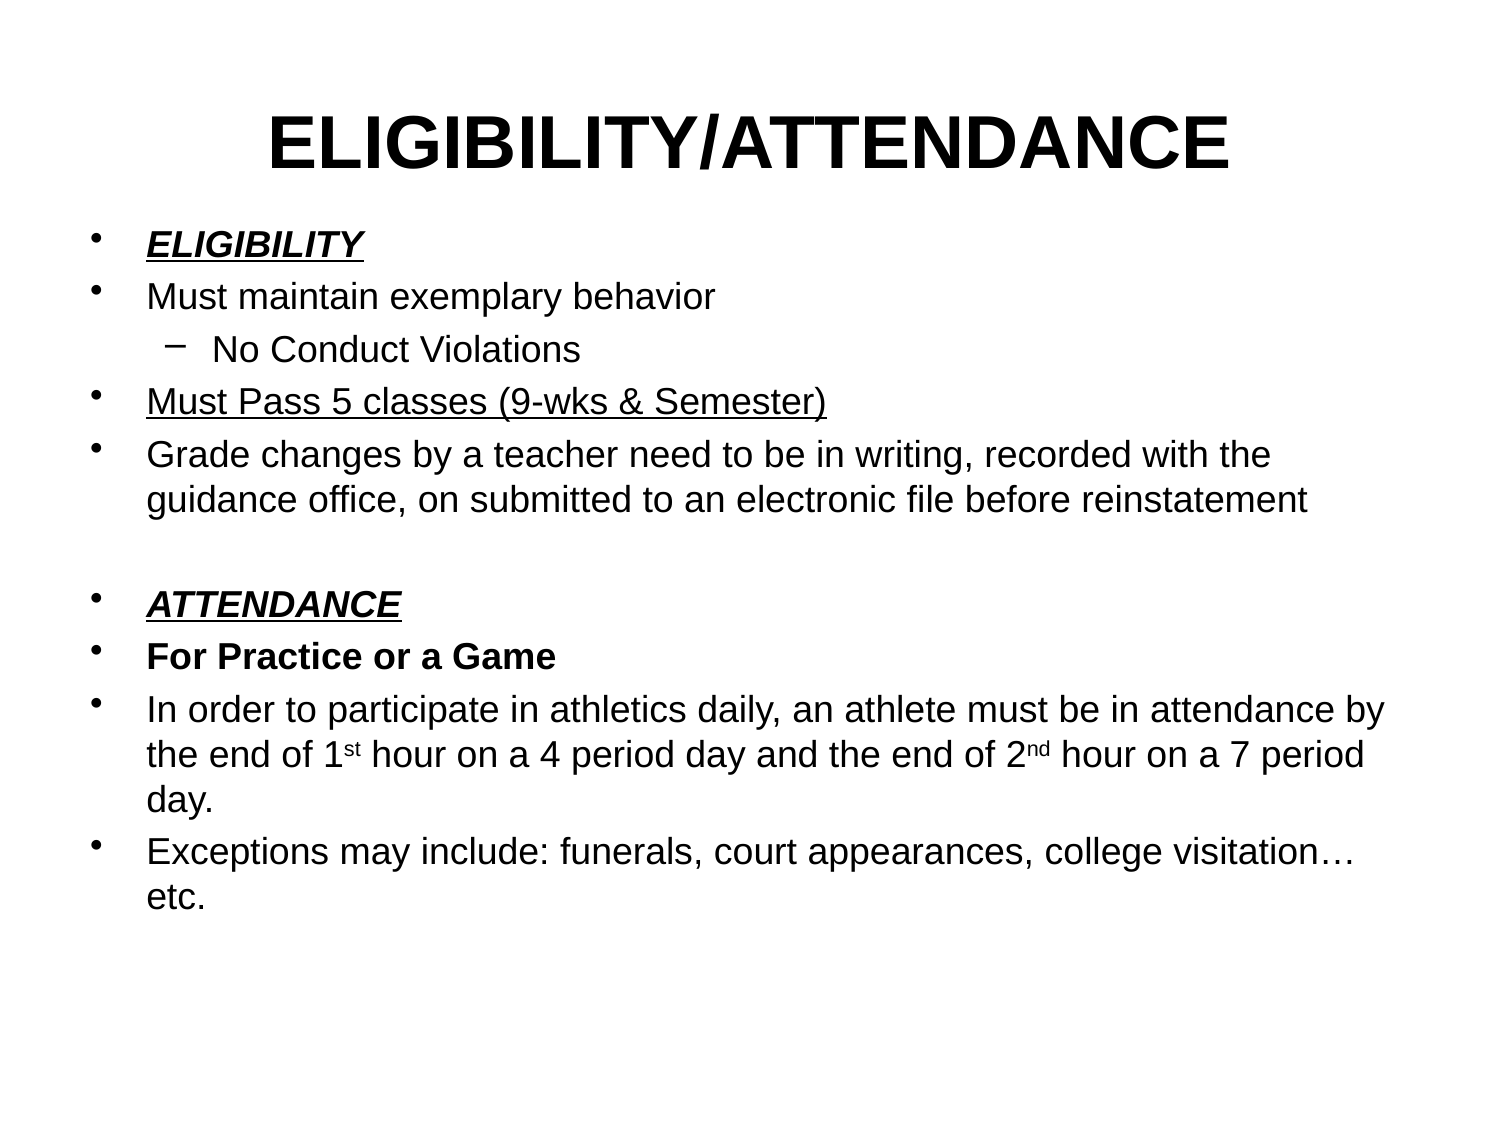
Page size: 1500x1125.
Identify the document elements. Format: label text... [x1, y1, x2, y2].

list ELIGIBILITY Must maintain exemplary behavior No Conduct Violations Must Pass 5 classes (9-wks & Semester) Grade changes by a teacher need to be in writing, recorded with the guidance office, on submitted to an electronic file before reinstatement ATTENDANCE For Practice or a Game In order to participate in athletics daily, an athlete must be in attendance by the end of 1st hour on a 4 period day and the end of 2nd hour on a 7 period day. Exceptions may include: funerals, court appearances, college visitation…etc. [74, 212, 1426, 1006]
title ELIGIBILITY/ATTENDANCE [74, 44, 1426, 212]
